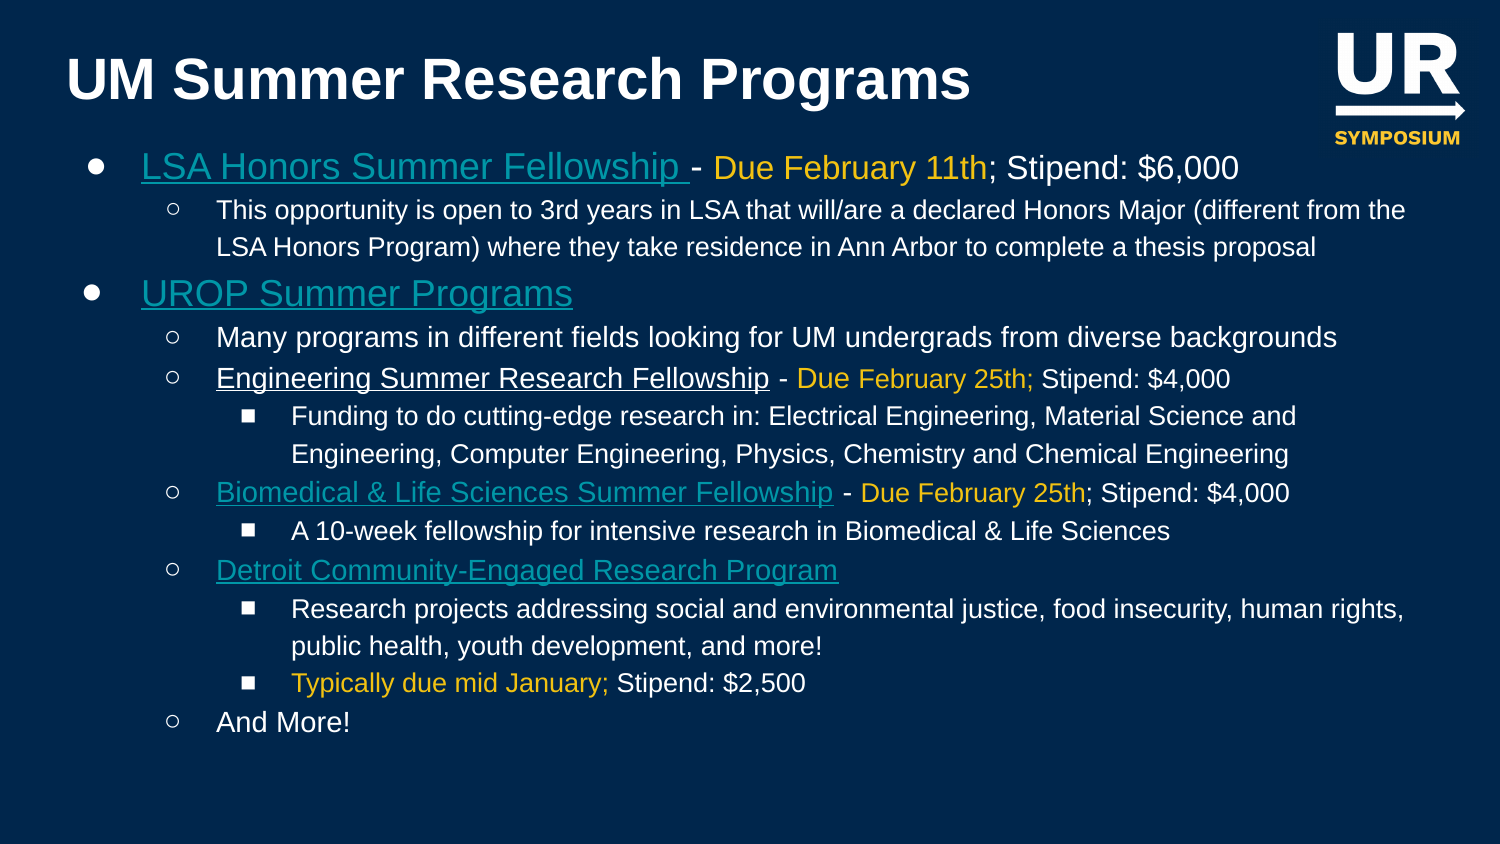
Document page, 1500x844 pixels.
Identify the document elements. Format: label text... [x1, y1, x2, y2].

picture [1318, 18, 1479, 158]
title UM Summer Research Programs [51, 26, 1449, 120]
list LSA Honors Summer Fellowship - Due February 11th; Stipend: $6,000 This opportunity is open to 3rd years in LSA that will/are a declared Honors Major (different from the LSA Honors Program) where they take residence in Ann Arbor to complete a thesis proposal UROP Summer Programs Many programs in different fields looking for UM undergrads from diverse backgrounds Engineering Summer Research Fellowship - Due February 25th; Stipend: $4,000 Funding to do cutting-edge research in: Electrical Engineering, Material Science and Engineering, Computer Engineering, Physics, Chemistry and Chemical Engineering Biomedical & Life Sciences Summer Fellowship - Due February 25th; Stipend: $4,000 A 10-week fellowship for intensive research in Biomedical & Life Sciences Detroit Community-Engaged Research Program Research projects addressing social and environmental justice, food insecurity, human rights, public health, youth development, and more! Typically due mid January; Stipend: $2,500 And More! [51, 120, 1449, 824]
